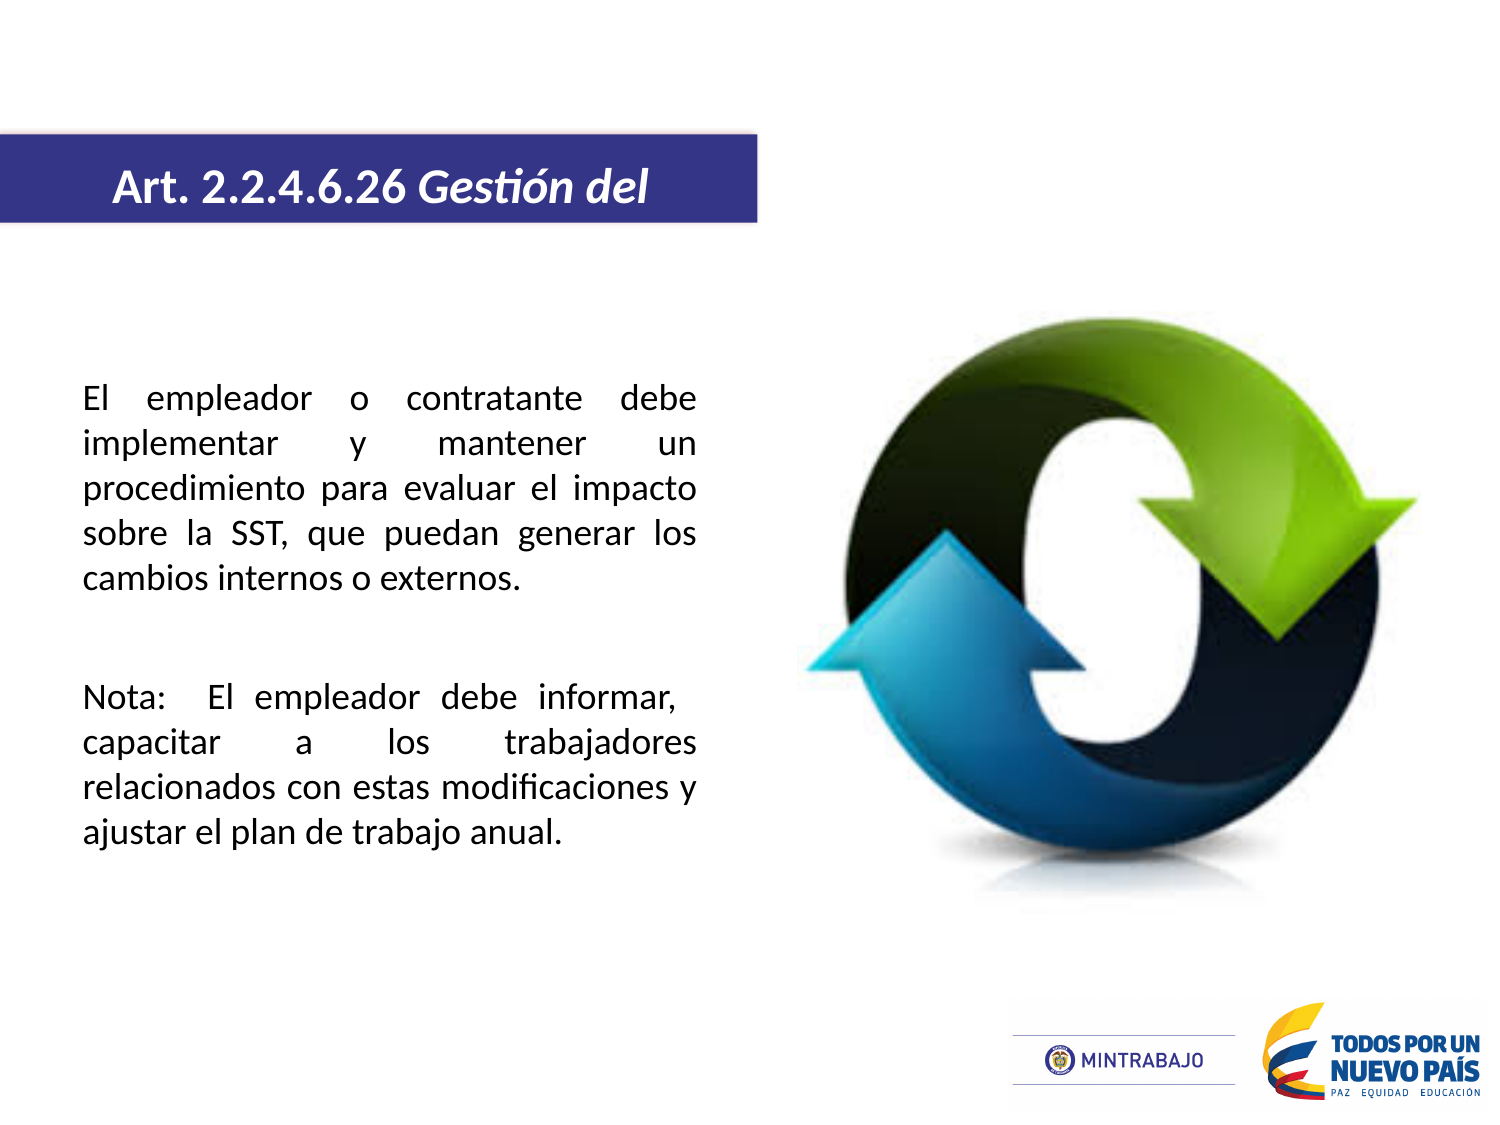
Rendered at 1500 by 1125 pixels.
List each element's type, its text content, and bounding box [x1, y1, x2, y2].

picture [1006, 996, 1488, 1110]
text_box El empleador o contratante debe implementar y mantener un procedimiento para evaluar el impacto sobre la SST, que puedan generar los cambios internos o externos. Nota: El empleador debe informar, capacitar a los trabajadores relacionados con estas modificaciones y ajustar el plan de trabajo anual. [50, 365, 713, 917]
picture [796, 290, 1424, 918]
text_box Art. 2.2.4.6.26 Gestión del cambio [0, 153, 694, 214]
text_box [0, 134, 758, 223]
